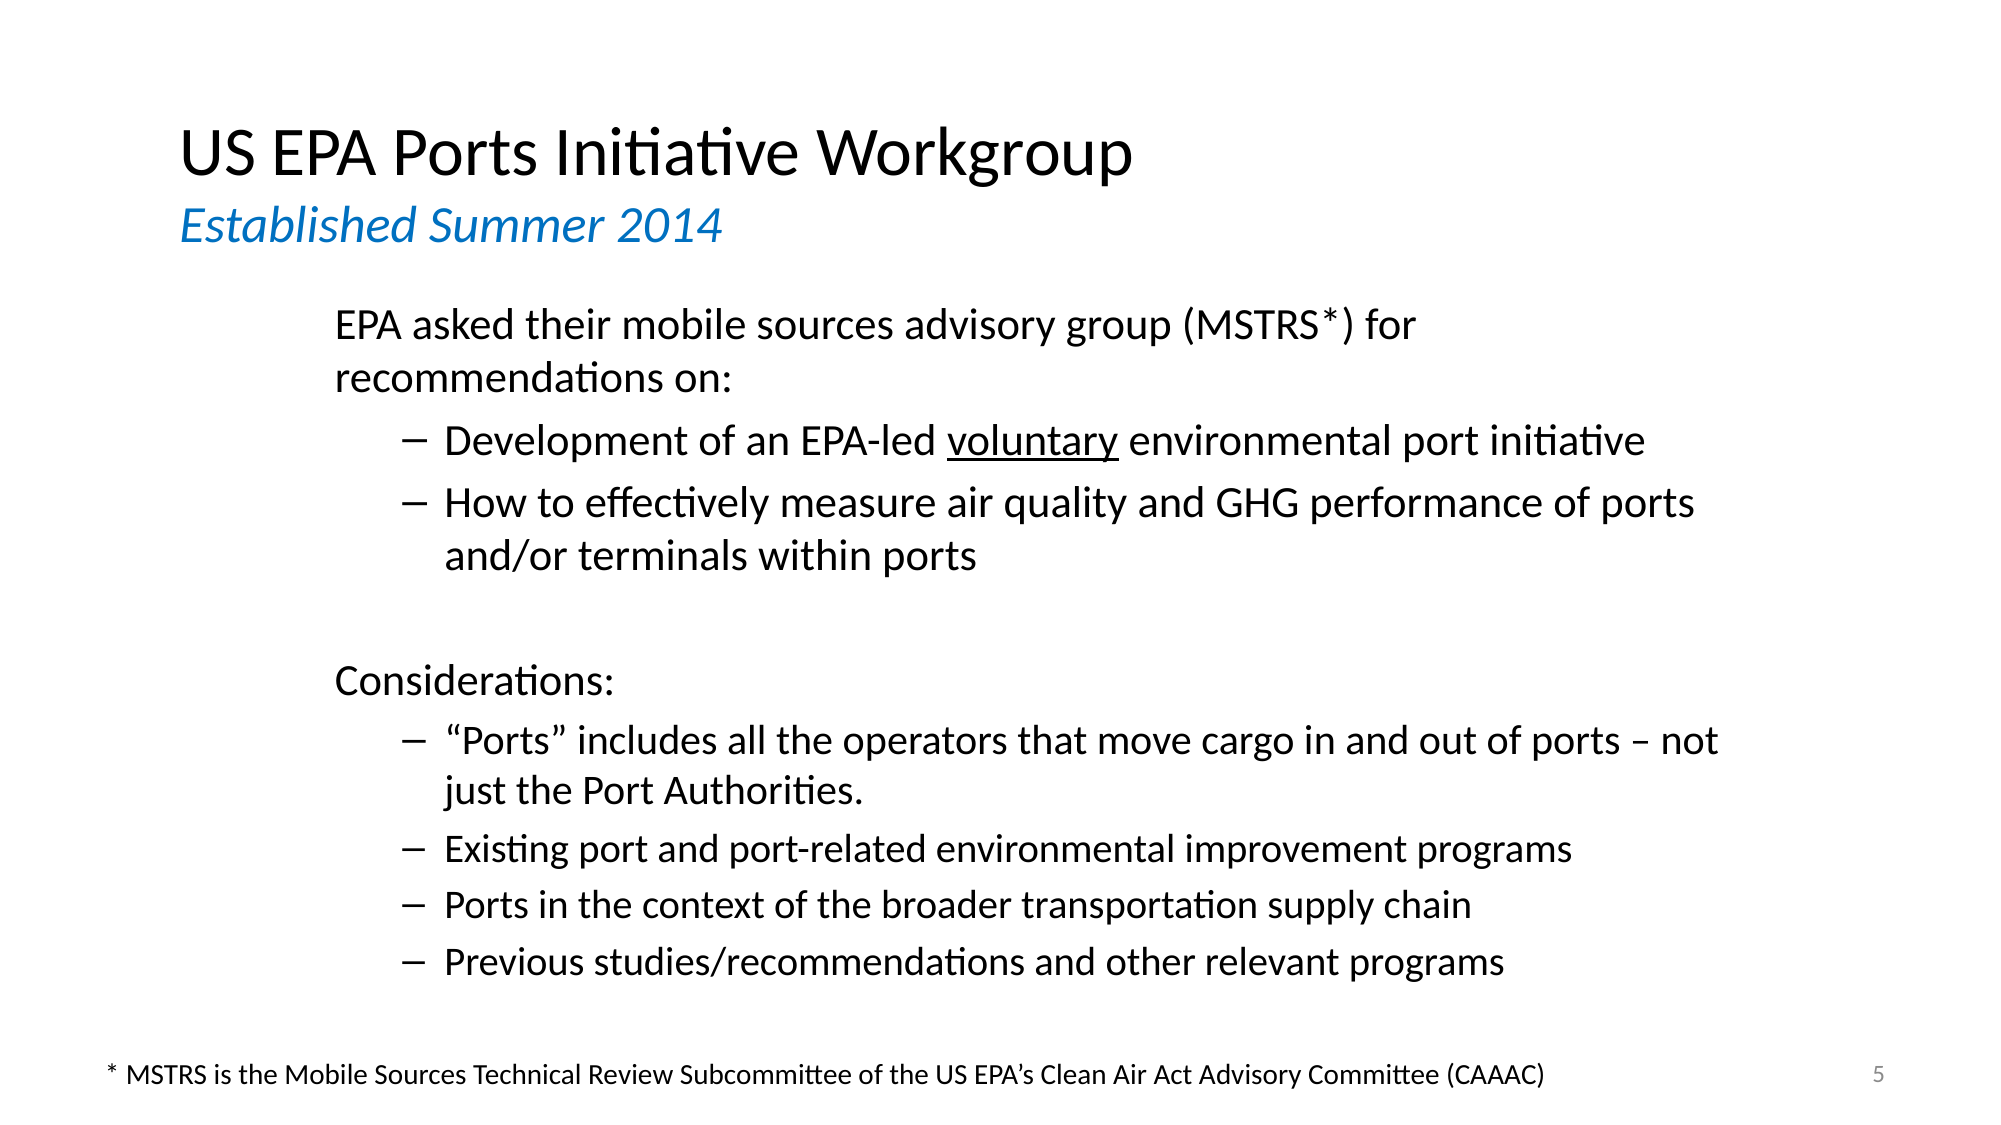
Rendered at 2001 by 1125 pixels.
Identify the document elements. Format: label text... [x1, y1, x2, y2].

slide_number 5 [1433, 1042, 1900, 1103]
text_box * MSTRS is the Mobile Sources Technical Review Subcommittee of the US EPA’s Clean Air Act Advisory Committee (CAAAC) [90, 1047, 1562, 1098]
list EPA asked their mobile sources advisory group (MSTRS*) for recommendations on: Development of an EPA-led voluntary environmental port initiative How to effectively measure air quality and GHG performance of ports and/or terminals within ports Considerations: “Ports” includes all the operators that move cargo in and out of ports – not just the Port Authorities. Existing port and port-related environmental improvement programs Ports in the context of the broader transportation supply chain Previous studies/recommendations and other relevant programs [319, 287, 1757, 1000]
title US EPA Ports Initiative Workgroup Established Summer 2014 [164, 97, 1757, 261]
